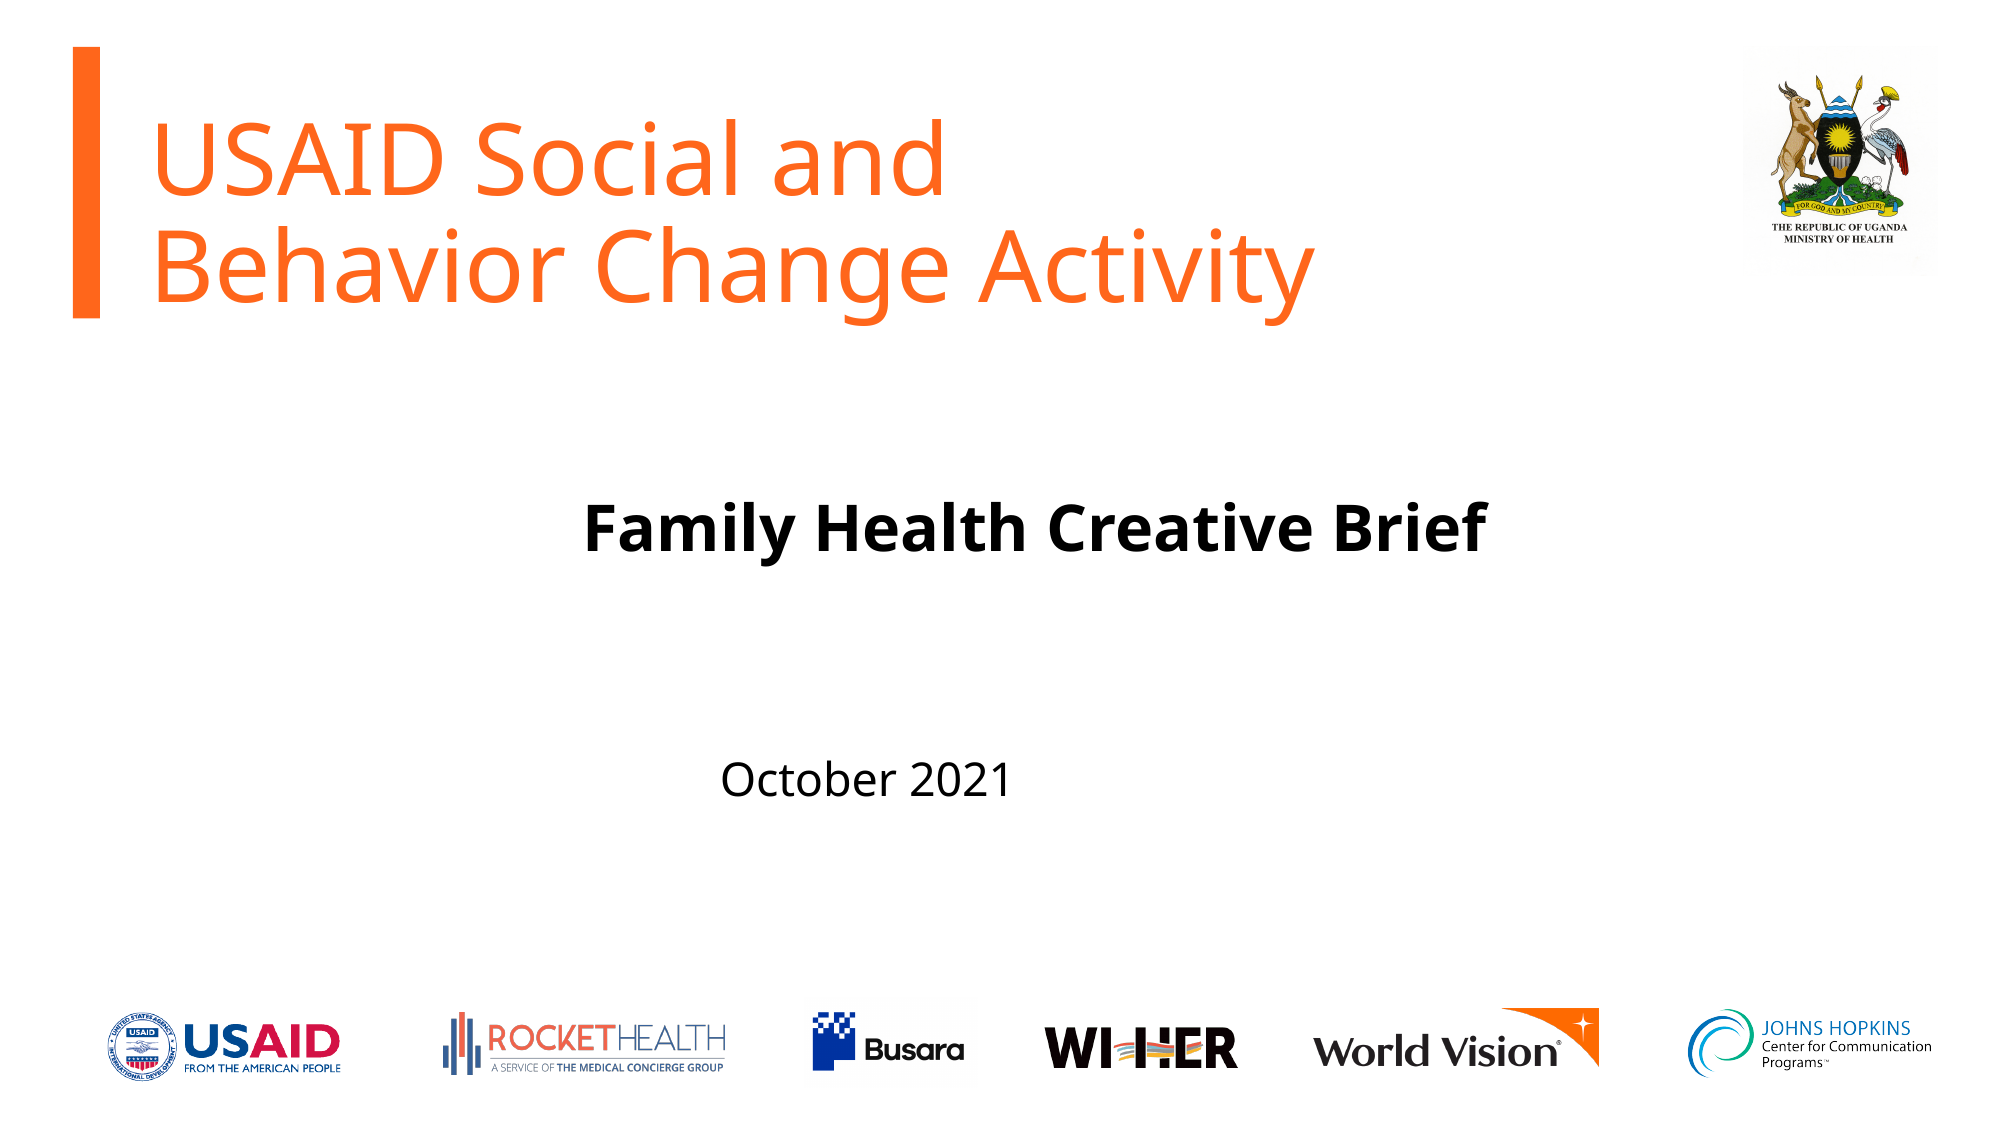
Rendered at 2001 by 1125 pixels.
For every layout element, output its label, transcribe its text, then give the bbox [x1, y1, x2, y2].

subtitle Family Health Creative Brief [261, 494, 1825, 610]
text_box October 2021 [326, 748, 1409, 814]
text_box [291, 724, 1375, 841]
picture [1743, 46, 1938, 276]
title USAID Social and Behavior Change Activity [134, 60, 1710, 333]
text_box [72, 46, 101, 320]
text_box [72, 990, 1931, 1107]
